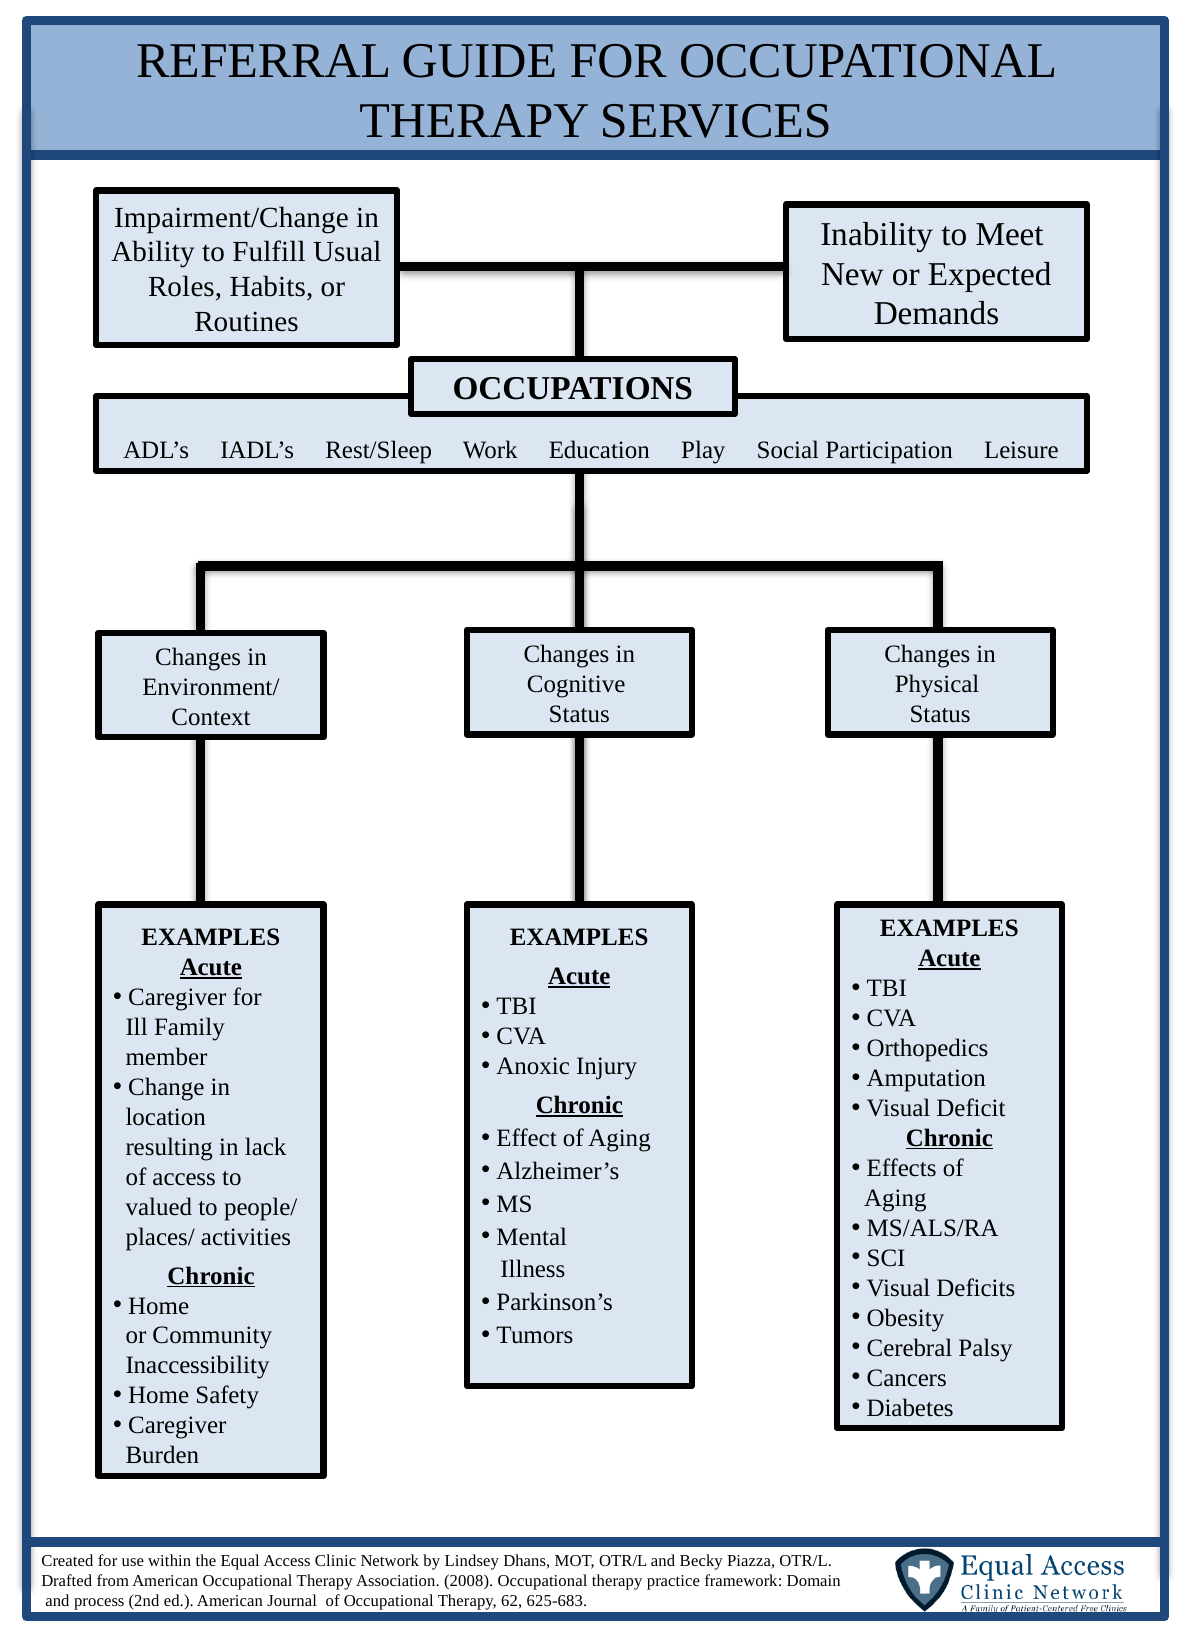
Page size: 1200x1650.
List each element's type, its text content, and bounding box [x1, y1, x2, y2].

text_box REFERRAL GUIDE FOR OCCUPATIONAL THERAPY SERVICES [26, 20, 1165, 156]
text_box Changes in Cognitive Status [584, 629, 692, 735]
text_box Changes in Physical Status [943, 629, 1053, 735]
text_box Changes in Environment/ Context [204, 632, 324, 738]
text_box OCCUPATIONS [411, 359, 575, 414]
text_box Changes in Cognitive Status [466, 629, 575, 735]
text_box EXAMPLES Acute TBI CVA Orthopedics Amputation Visual Deficit Chronic Effects of Aging MS/ALS/RA SCI Visual Deficits Obesity Cerebral Palsy Cancers Diabetes [836, 904, 1062, 1429]
text_box Changes in Environment/ Context [98, 632, 195, 738]
text_box OCCUPATIONS [584, 359, 735, 414]
text_box ADL’s IADL’s Rest/Sleep Work Education Play Social Participation Leisure [584, 396, 1087, 471]
text_box ADL’s IADL’s Rest/Sleep Work Education Play Social Participation Leisure [96, 396, 575, 471]
text_box Impairment/Change in Ability to Fulfill Usual Roles, Habits, or Routines [96, 190, 398, 345]
text_box EXAMPLES Acute Caregiver for Ill Family member Change in location resulting in lack of access to valued to people/ places/ activities Chronic Home or Community Inaccessibility Home Safety Caregiver Burden [98, 904, 324, 1477]
text_box Inability to Meet New or Expected Demands [785, 204, 1088, 339]
text_box EXAMPLES Acute TBI CVA Anoxic Injury Chronic Effect of Aging Alzheimer’s MS Mental Illness Parkinson’s Tumors [466, 904, 692, 1386]
text_box Changes in Physical Status [827, 629, 933, 735]
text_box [26, 1541, 1165, 1618]
